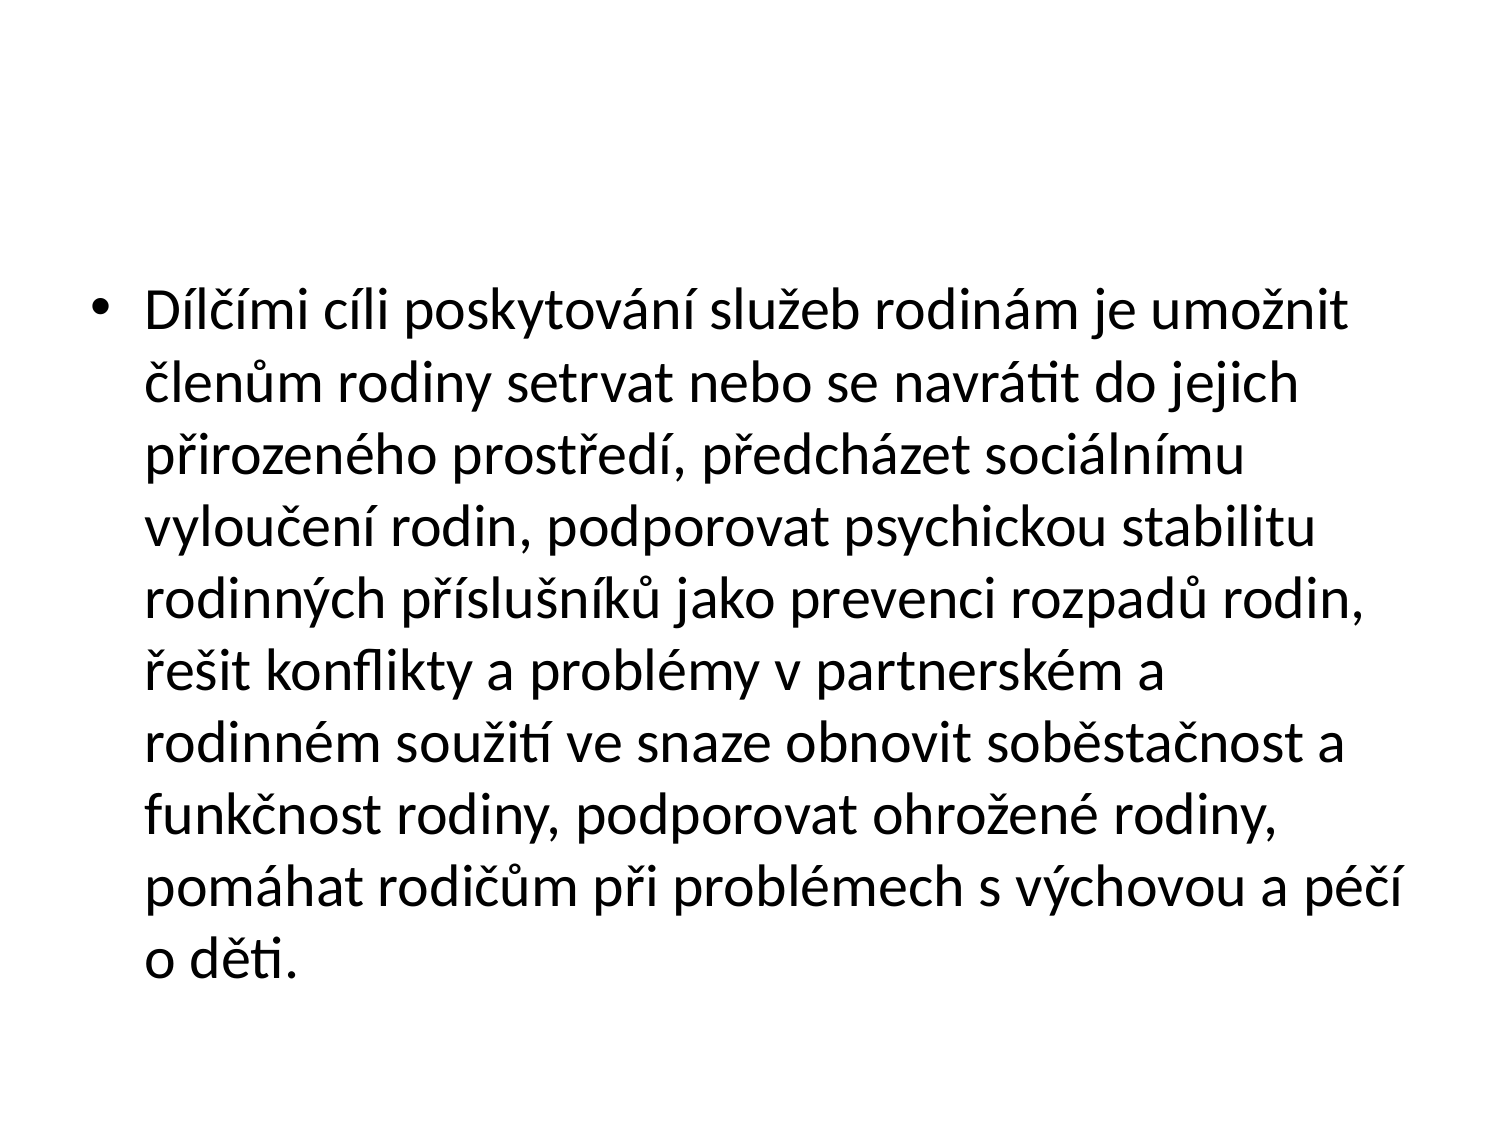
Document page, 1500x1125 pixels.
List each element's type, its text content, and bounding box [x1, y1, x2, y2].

list Dílčími cíli poskytování služeb rodinám je umožnit členům rodiny setrvat nebo se navrátit do jejich přirozeného prostředí, předcházet sociálnímu vyloučení rodin, podporovat psychickou stabilitu rodinných příslušníků jako prevenci rozpadů rodin, řešit konflikty a problémy v partnerském a rodinném soužití ve snaze obnovit soběstačnost a funkčnost rodiny, podporovat ohrožené rodiny, pomáhat rodičům při problémech s výchovou a péčí o děti. [75, 262, 1425, 1005]
